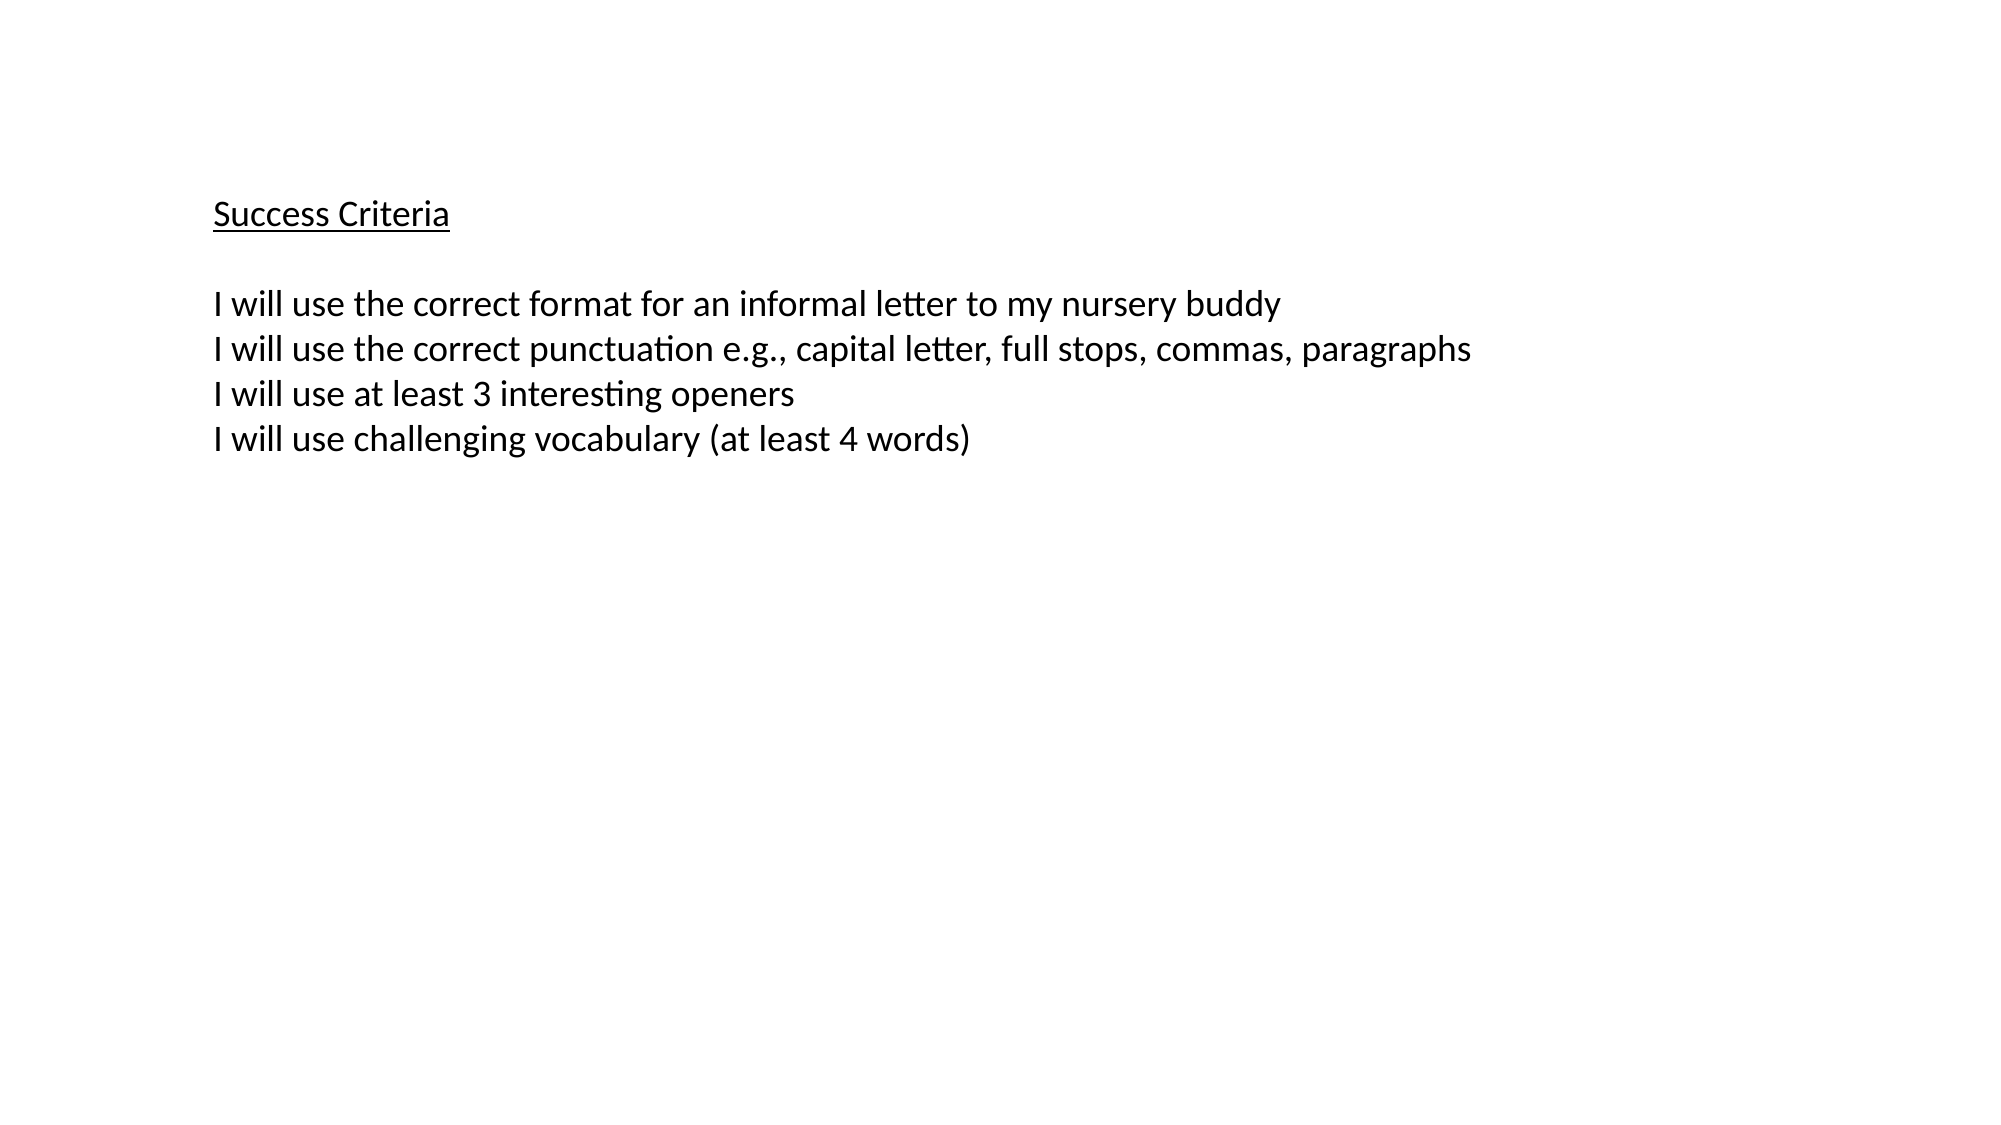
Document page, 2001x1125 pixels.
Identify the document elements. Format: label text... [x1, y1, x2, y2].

text_box Success Criteria I will use the correct format for an informal letter to my nursery buddy I will use the correct punctuation e.g., capital letter, full stops, commas, paragraphs I will use at least 3 interesting openers I will use challenging vocabulary (at least 4 words) [198, 92, 1489, 467]
